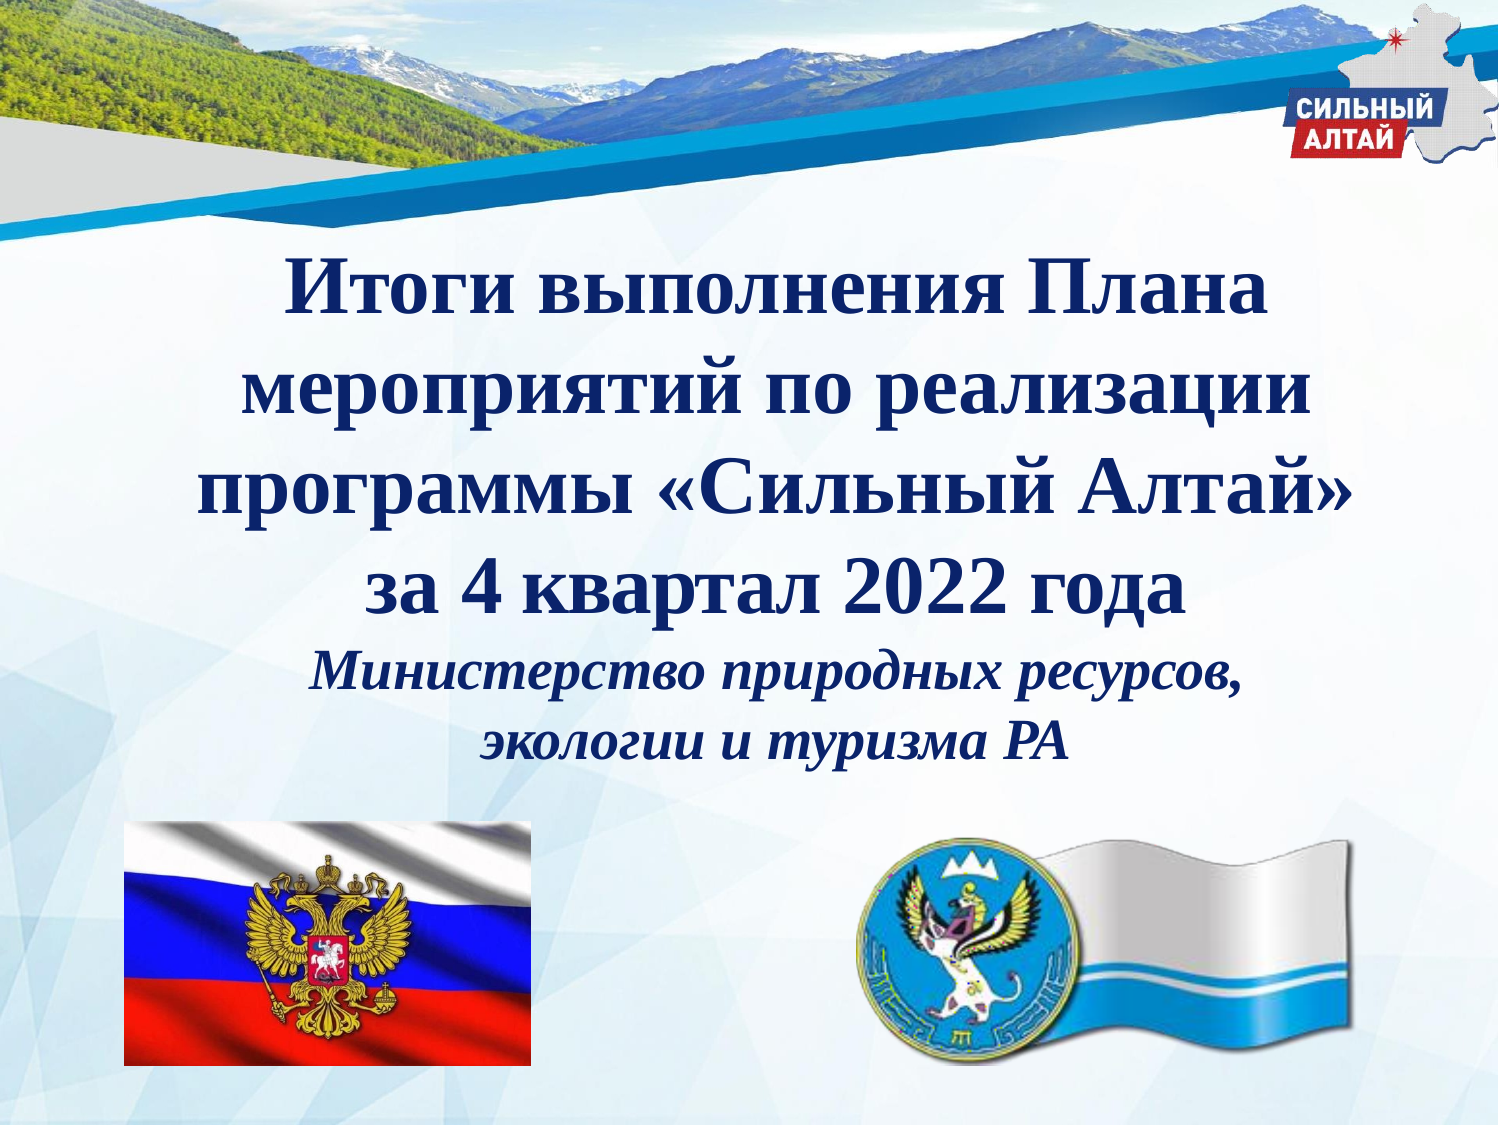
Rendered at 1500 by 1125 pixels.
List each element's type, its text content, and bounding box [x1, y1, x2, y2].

title Итоги выполнения Плана мероприятий по реализации программы «Сильный Алтай» за 4 квартал 2022 года Министерство природных ресурсов, экологии и туризма РА [192, 227, 1359, 771]
picture [0, 0, 1499, 1125]
